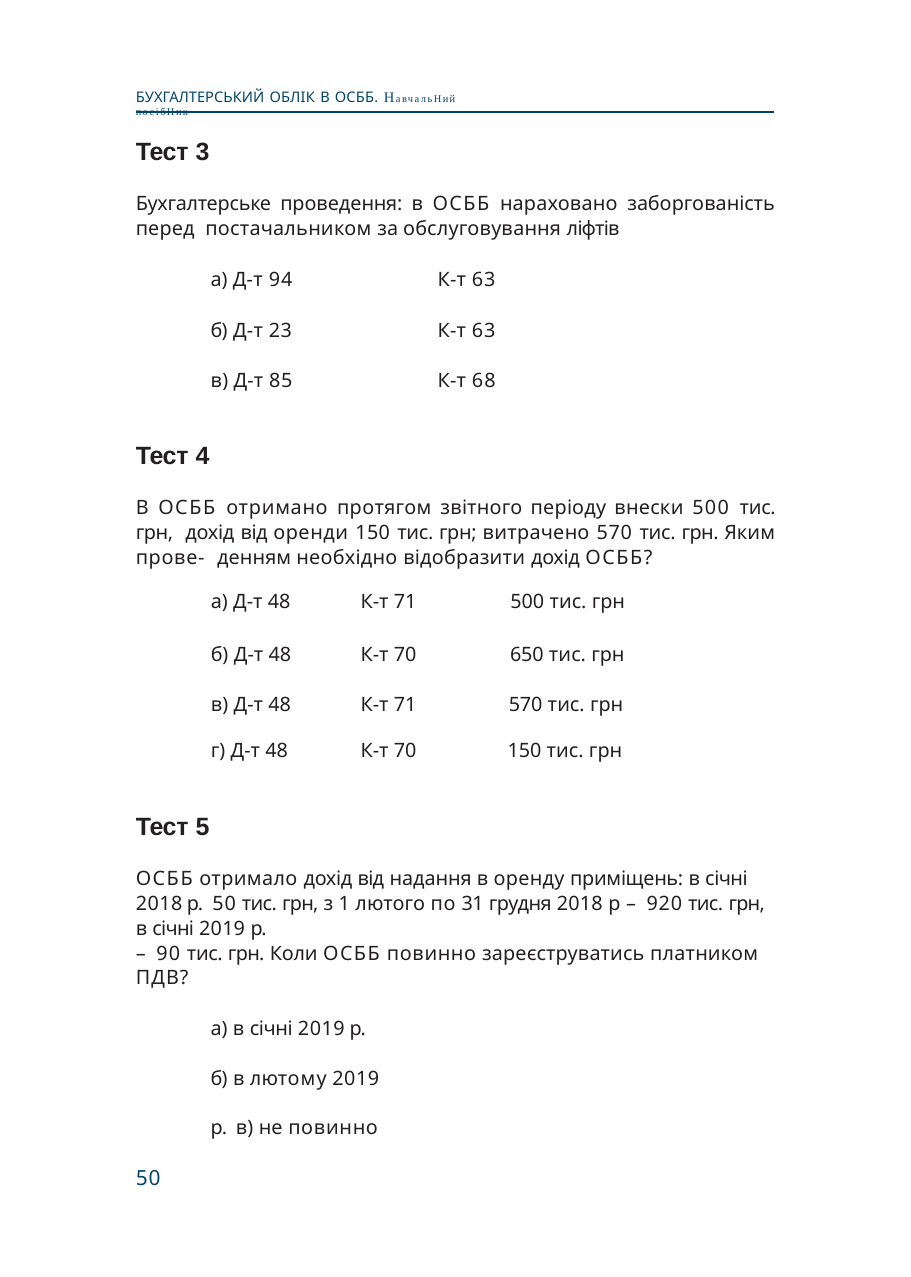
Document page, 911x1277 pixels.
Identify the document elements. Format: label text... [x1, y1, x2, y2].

table_header К-т 71 [327, 593, 464, 629]
table_cell 650 тис. грн [464, 629, 629, 679]
text_box Тест 5 ОСББ отримало дохід від надання в оренду приміщень: в січні 2018 р. 50 тис. грн, з 1 лютого по 31 грудня 2018 р – 920 тис. грн, в січні 2019 р. – 90 тис. грн. Коли ОСББ повинно зареєструватись платником ПДВ? а) в січні 2019 р. б) в лютому 2019 р. в) не повинно [133, 808, 776, 1139]
table_cell г) Д-т 48 [206, 729, 327, 765]
text_box БУХГАЛТЕРСЬКИЙ ОБЛІК В ОСББ. НавчальНий посібНик [133, 85, 508, 118]
table_cell б) Д-т 48 [206, 629, 327, 679]
table_cell К-т 70 [327, 629, 464, 679]
table_cell 570 тис. грн [464, 679, 629, 729]
table_cell 150 тис. грн [464, 729, 629, 765]
table_cell К-т 71 [327, 679, 464, 729]
text_box Тест 3 Бухгалтерське проведення: в ОСББ нараховано заборгованість перед постачальником за обслуговування ліфтів а) Д-т 94 К-т 63 б) Д-т 23 К-т 63 в) Д-т 85 К-т 68 Тест 4 В ОСББ отримано протягом звітного періоду внески 500 тис. грн, дохід від оренди 150 тис. грн; витрачено 570 тис. грн. Яким прове- денням необхідно відобразити дохід ОСББ? [133, 133, 777, 569]
table_cell в) Д-т 48 [206, 679, 327, 729]
table_header 500 тис. грн [464, 593, 629, 629]
table_cell К-т 70 [327, 729, 464, 765]
text_box 50 [133, 1162, 162, 1190]
table_header а) Д-т 48 [206, 593, 327, 629]
